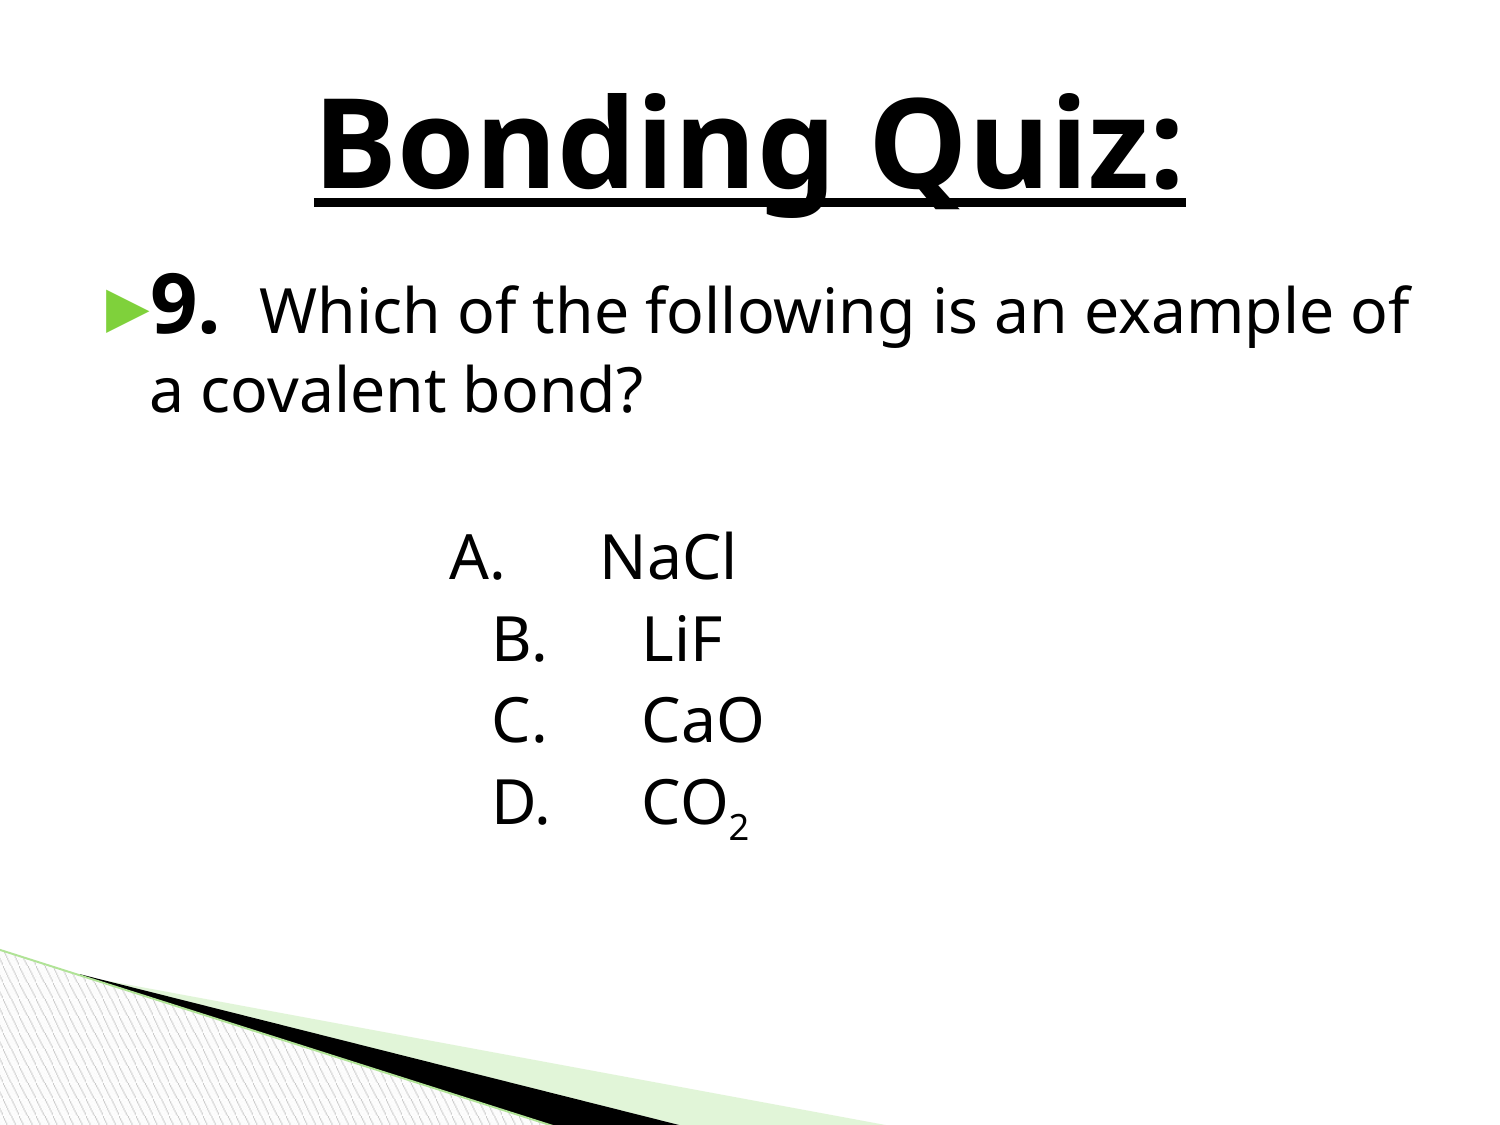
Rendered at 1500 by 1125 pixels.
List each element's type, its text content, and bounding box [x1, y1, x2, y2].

list 9. Which of the following is an example of a covalent bond? A. NaCl B. LiF C. CaO D. CO2 [75, 242, 1463, 986]
title Bonding Quiz: [75, 45, 1425, 233]
